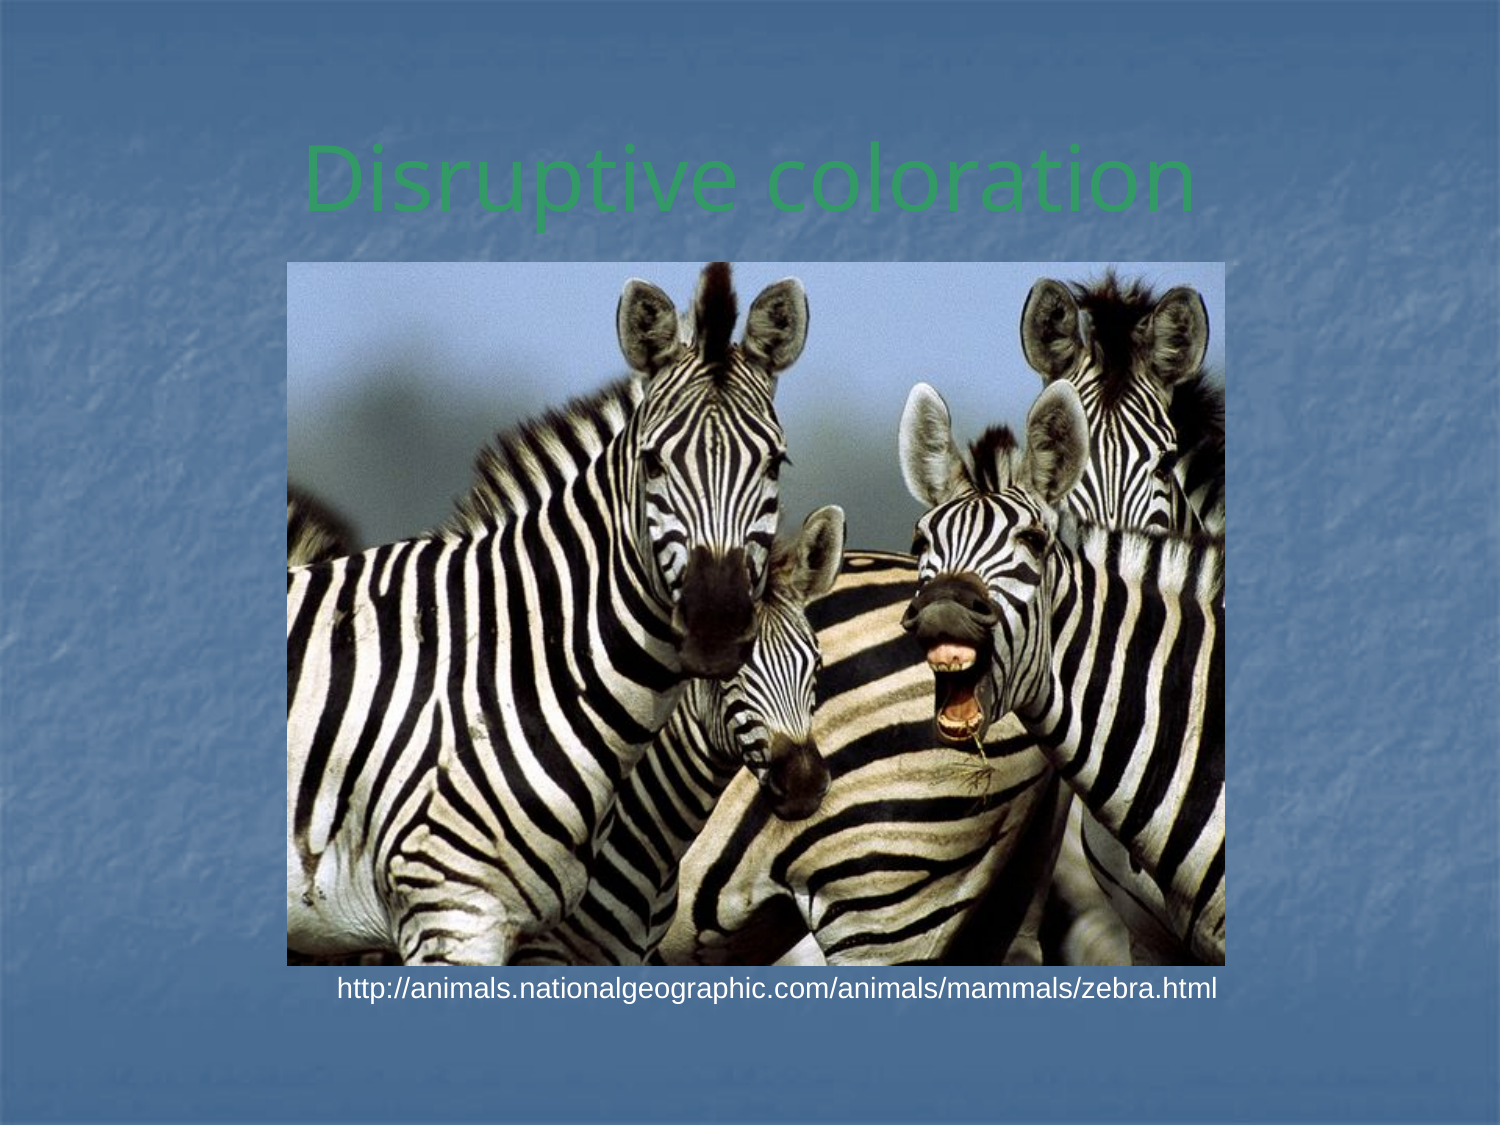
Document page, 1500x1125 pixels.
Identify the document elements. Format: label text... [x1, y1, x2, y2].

picture [287, 262, 1225, 966]
title Disruptive coloration [75, 62, 1425, 288]
text_box http://animals.nationalgeographic.com/animals/mammals/zebra.html [322, 962, 1242, 1013]
